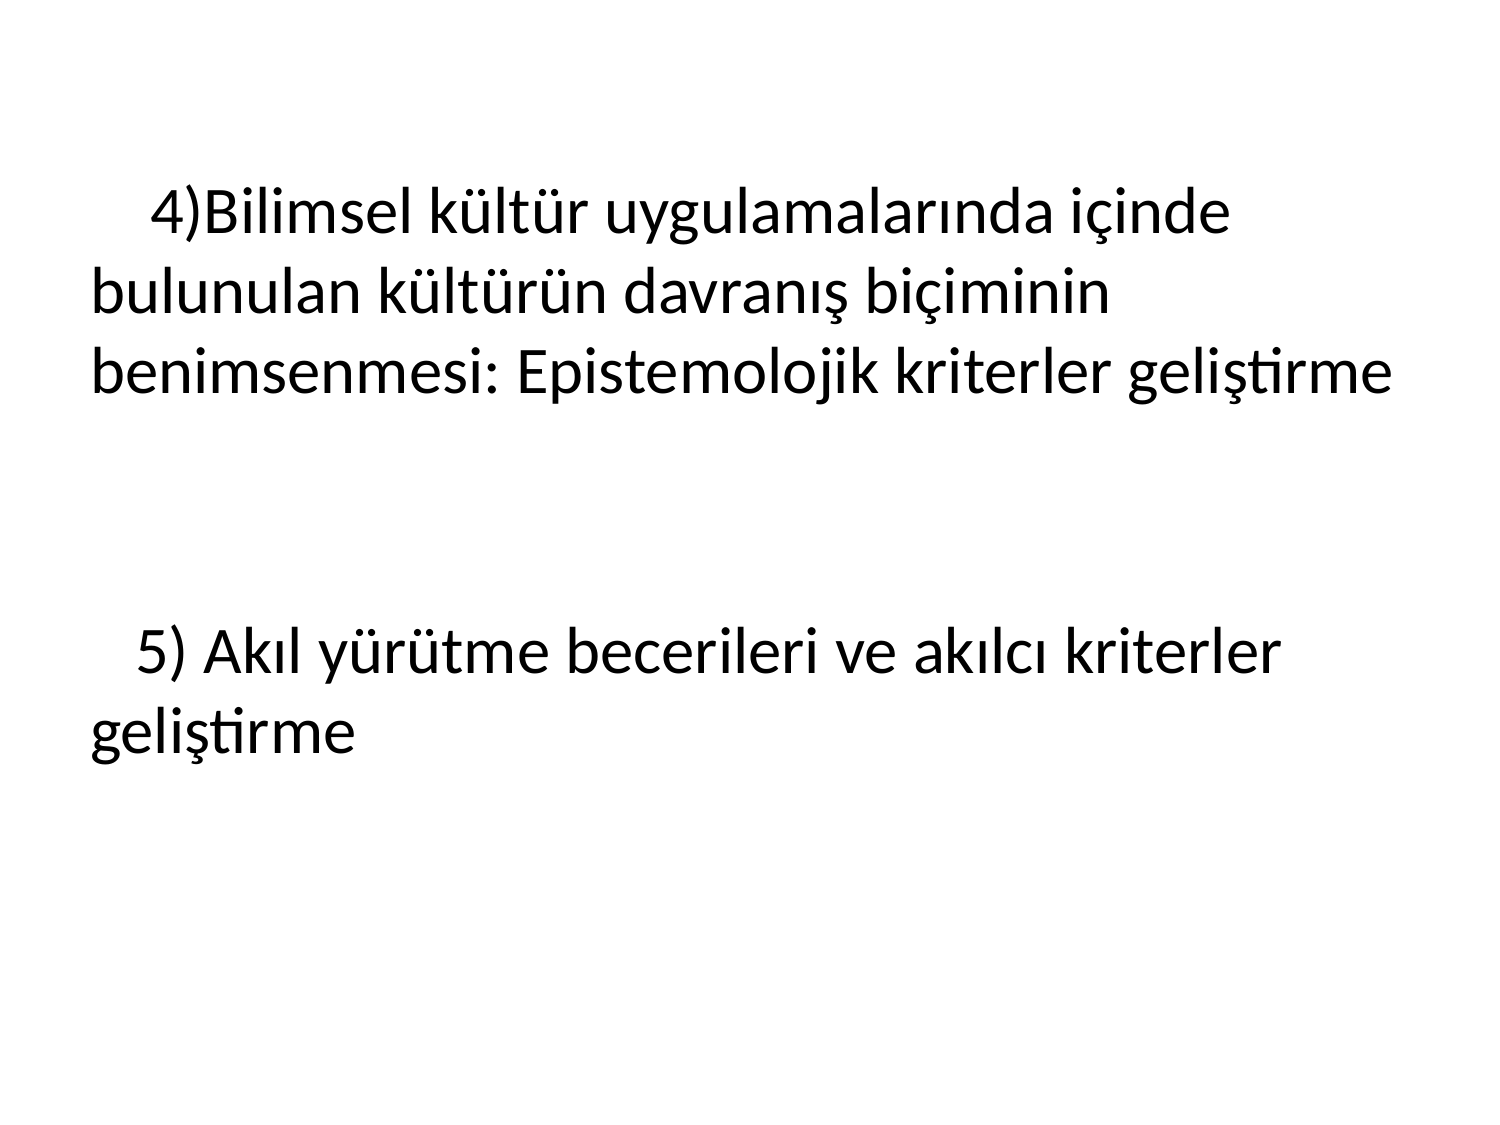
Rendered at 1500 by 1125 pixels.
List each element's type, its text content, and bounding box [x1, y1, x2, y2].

list 4)Bilimsel kültür uygulamalarında içinde bulunulan kültürün davranış biçiminin benimsenmesi: Epistemolojik kriterler geliştirme 5) Akıl yürütme becerileri ve akılcı kriterler geliştirme [75, 66, 1425, 1059]
